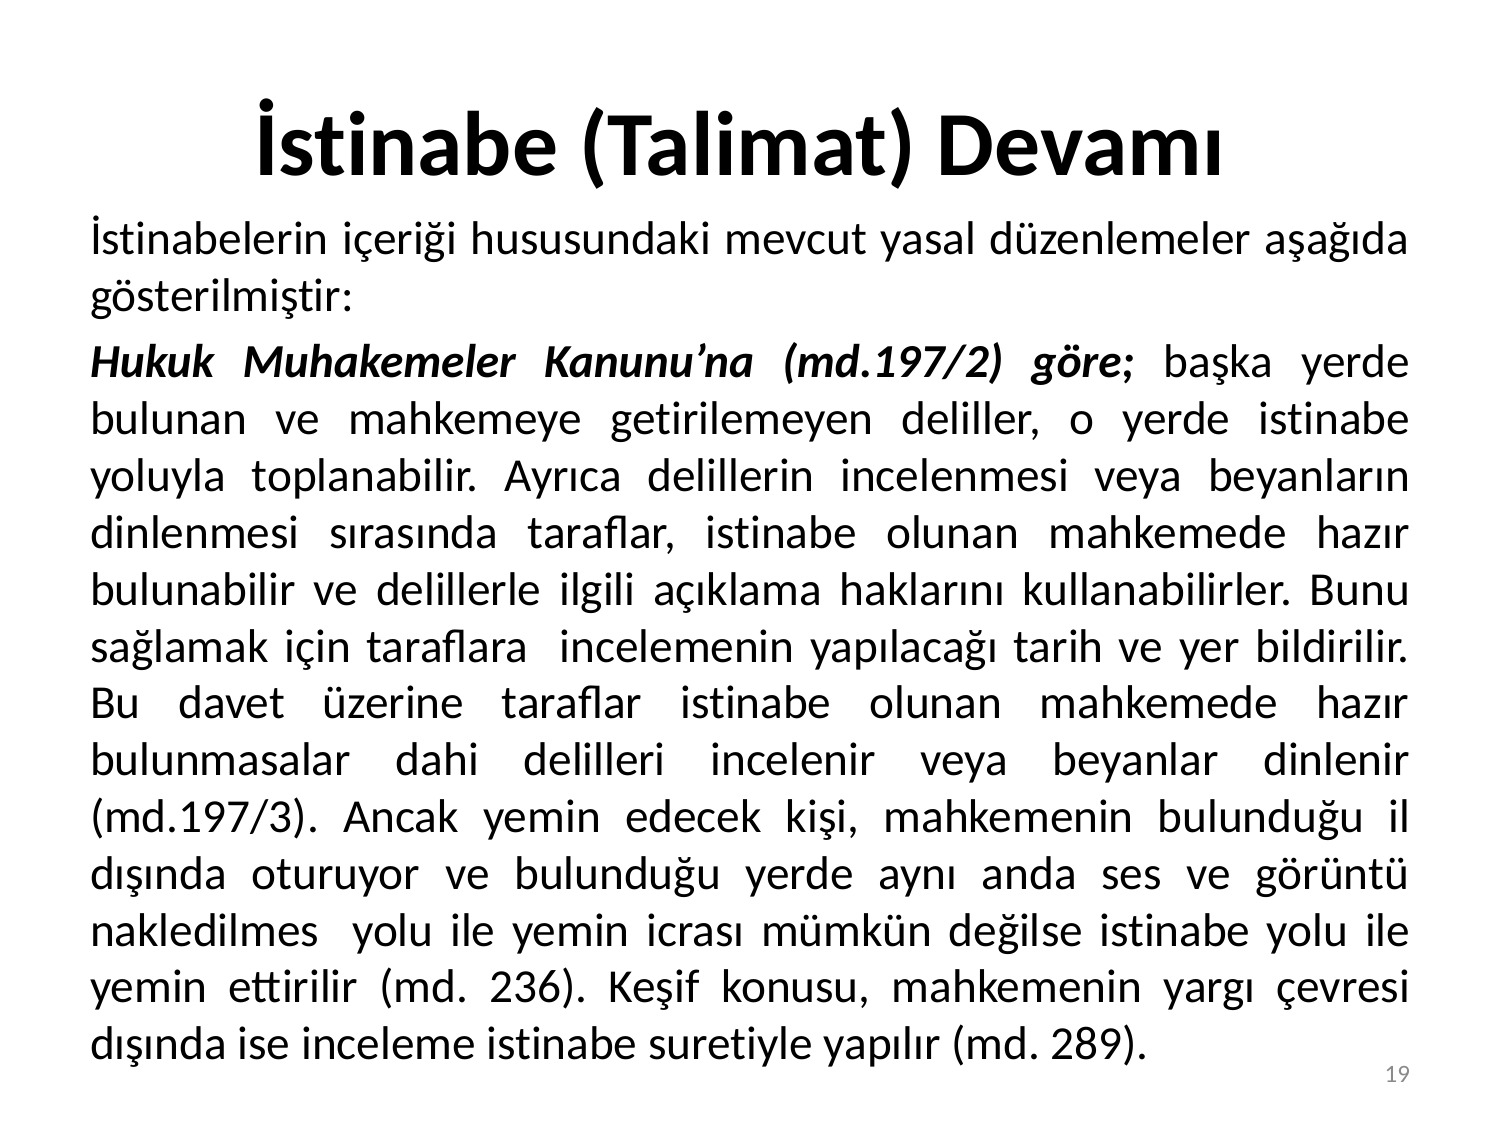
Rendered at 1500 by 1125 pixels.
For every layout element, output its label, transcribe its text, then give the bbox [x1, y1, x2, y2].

slide_number 19 [1074, 1042, 1425, 1103]
title İstinabe (Talimat) Devamı [75, 45, 1425, 200]
list İstinabelerin içeriği hususundaki mevcut yasal düzenlemeler aşağıda gösterilmiştir: Hukuk Muhakemeler Kanunu’na (md.197/2) göre; başka yerde bulunan ve mahkemeye getirilemeyen deliller, o yerde istinabe yoluyla toplanabilir. Ayrıca delillerin incelenmesi veya beyanların dinlenmesi sırasında taraflar, istinabe olunan mahkemede hazır bulunabilir ve delillerle ilgili açıklama haklarını kullanabilirler. Bunu sağlamak için taraflara incelemenin yapılacağı tarih ve yer bildirilir. Bu davet üzerine taraflar istinabe olunan mahkemede hazır bulunmasalar dahi delilleri incelenir veya beyanlar dinlenir (md.197/3). Ancak yemin edecek kişi, mahkemenin bulunduğu il dışında oturuyor ve bulunduğu yerde aynı anda ses ve görüntü nakledilmes yolu ile yemin icrası mümkün değilse istinabe yolu ile yemin ettirilir (md. 236). Keşif konusu, mahkemenin yargı çevresi dışında ise inceleme istinabe suretiyle yapılır (md. 289). [75, 200, 1425, 1088]
